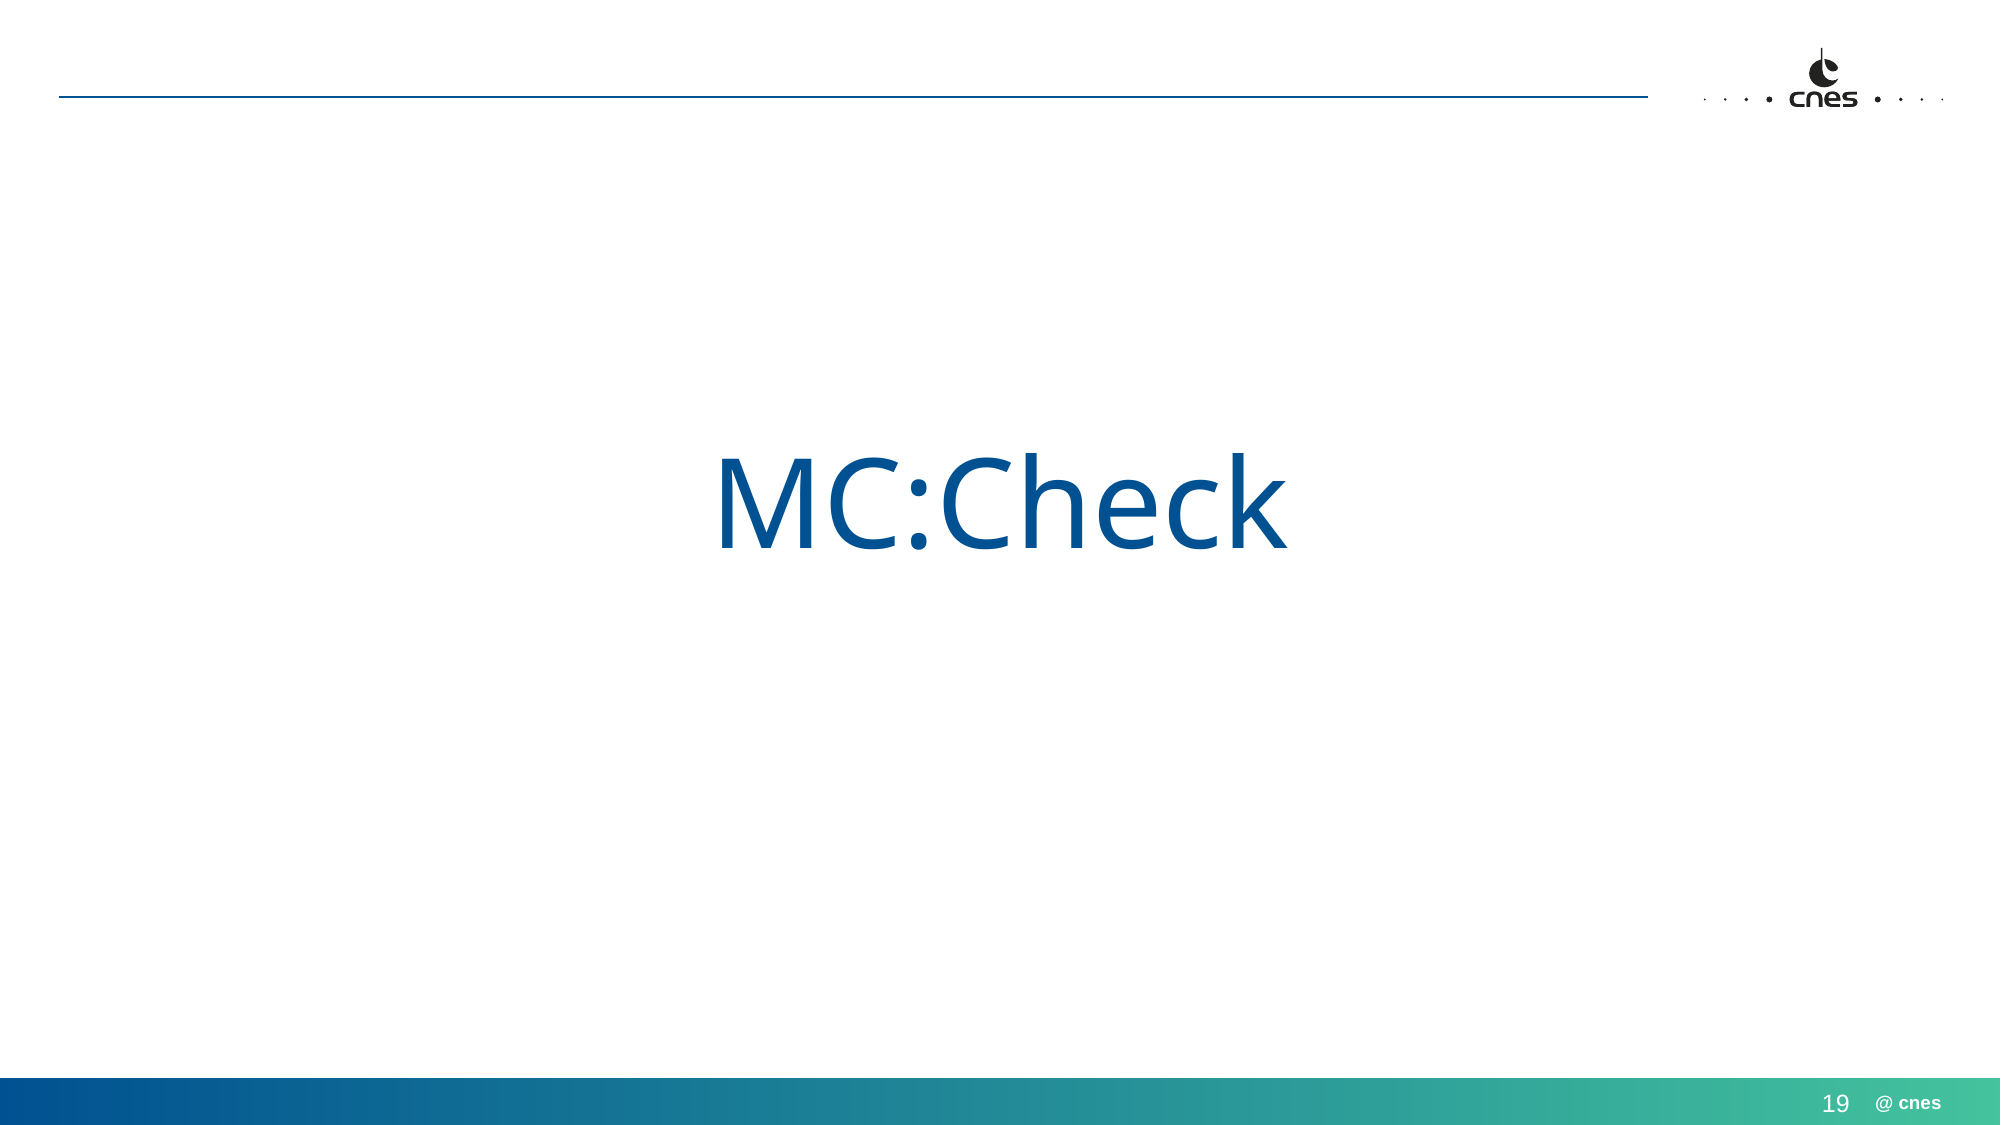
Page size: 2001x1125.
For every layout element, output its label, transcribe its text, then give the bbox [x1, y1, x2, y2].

picture [338, 1078, 344, 1125]
title MC:Check [249, 439, 1750, 576]
slide_number 19 [1805, 1087, 1850, 1118]
